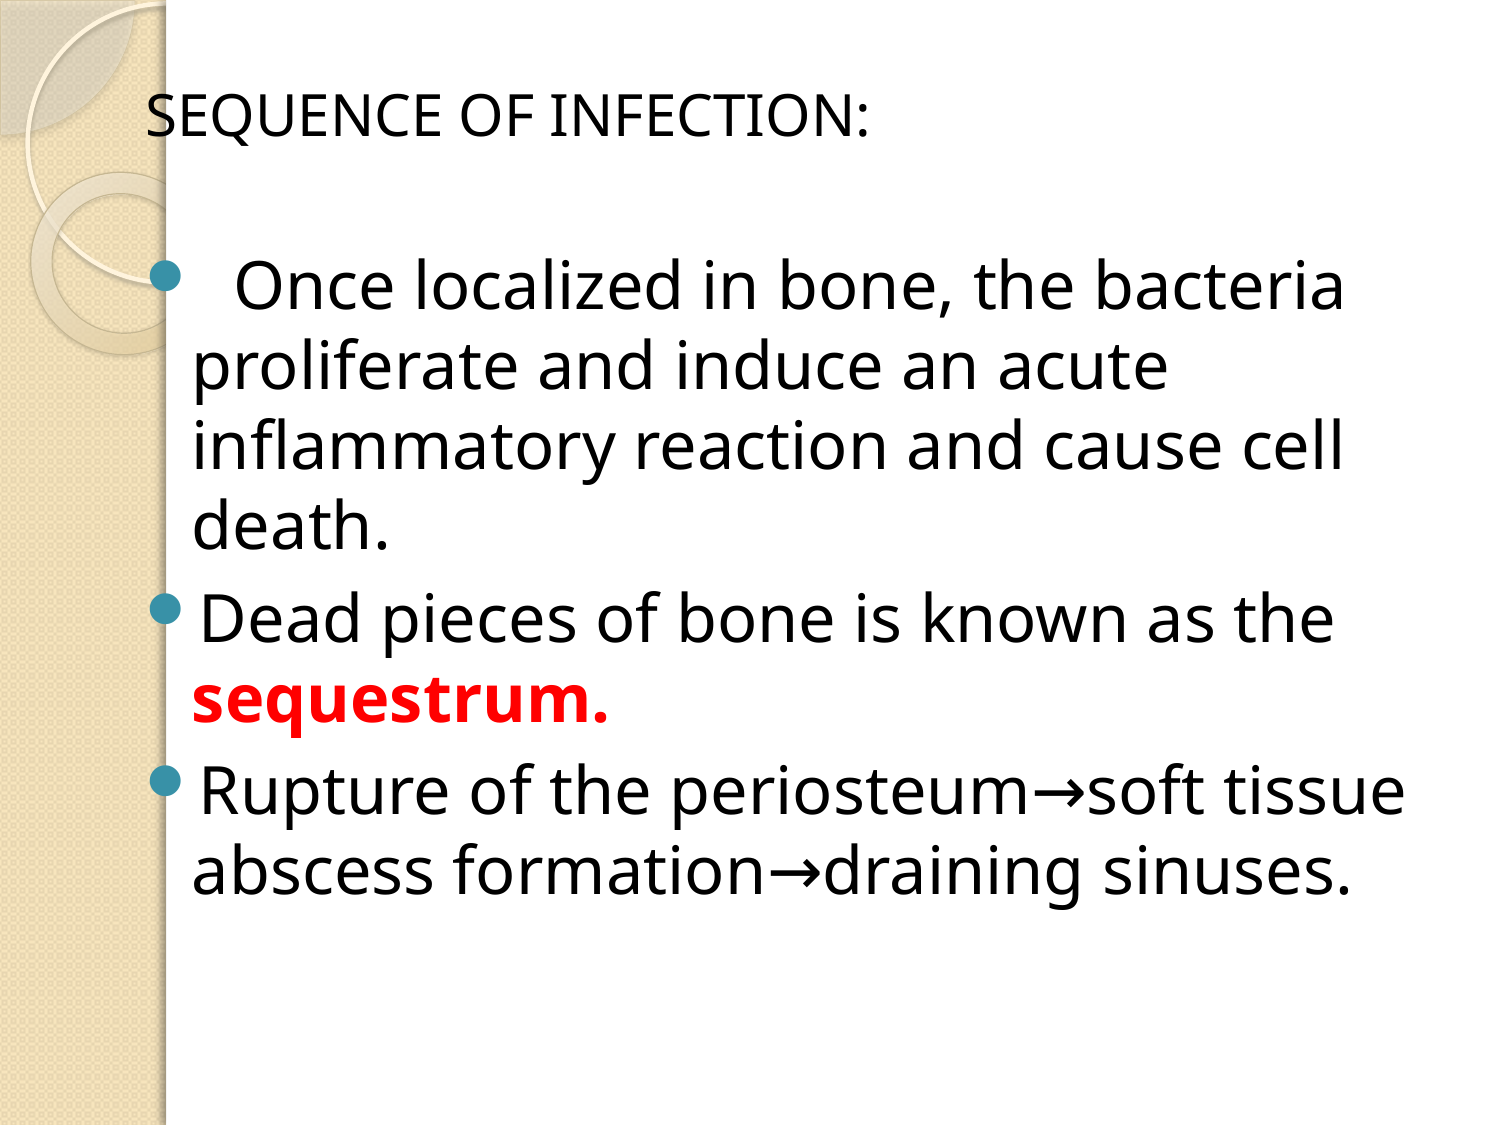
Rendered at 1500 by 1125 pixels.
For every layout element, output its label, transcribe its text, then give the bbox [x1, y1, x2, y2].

list SEQUENCE OF INFECTION: Once localized in bone, the bacteria proliferate and induce an acute inflammatory reaction and cause cell death. Dead pieces of bone is known as the sequestrum. Rupture of the periosteum→soft tissue abscess formation→draining sinuses. [117, 70, 1468, 1001]
